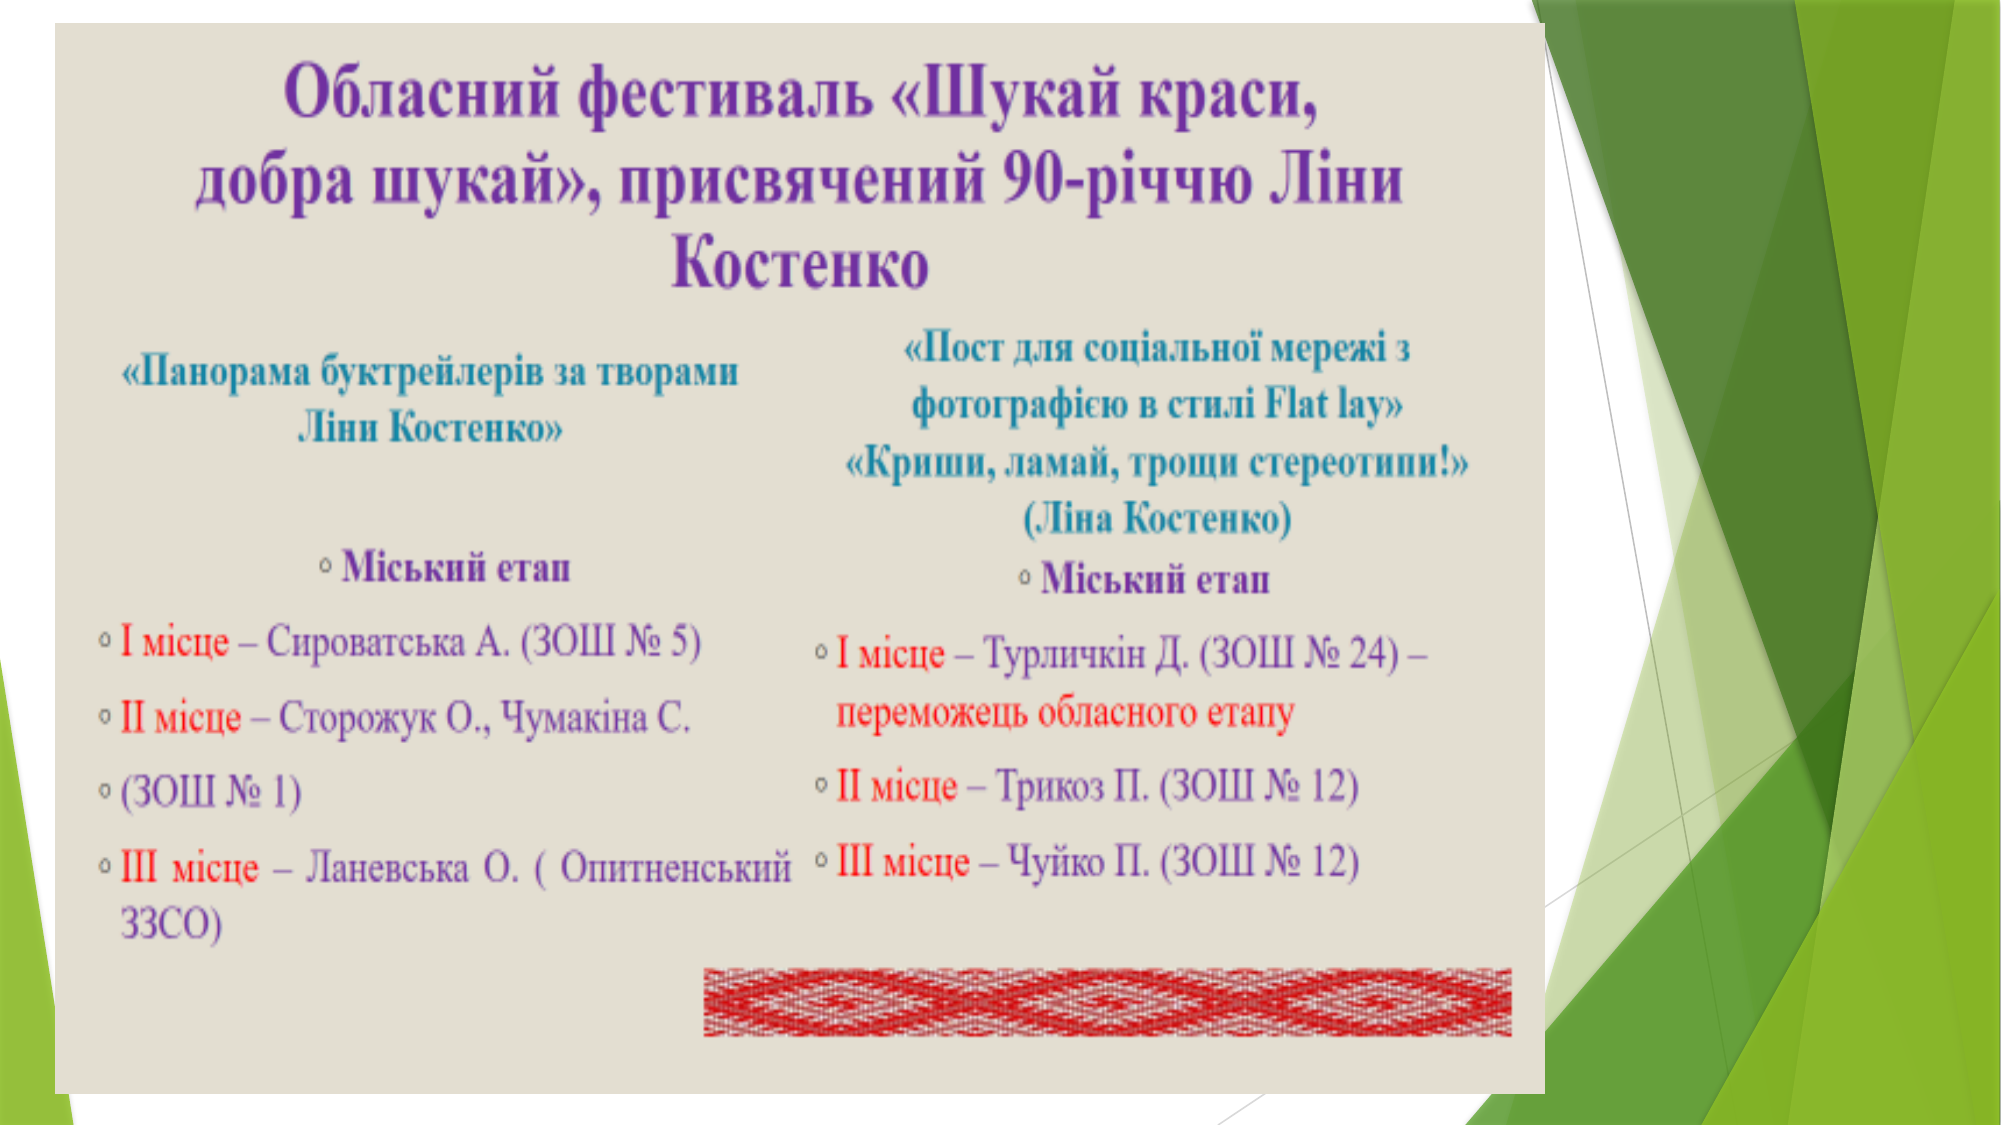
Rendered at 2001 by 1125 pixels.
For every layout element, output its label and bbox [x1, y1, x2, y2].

picture [55, 22, 1546, 1095]
